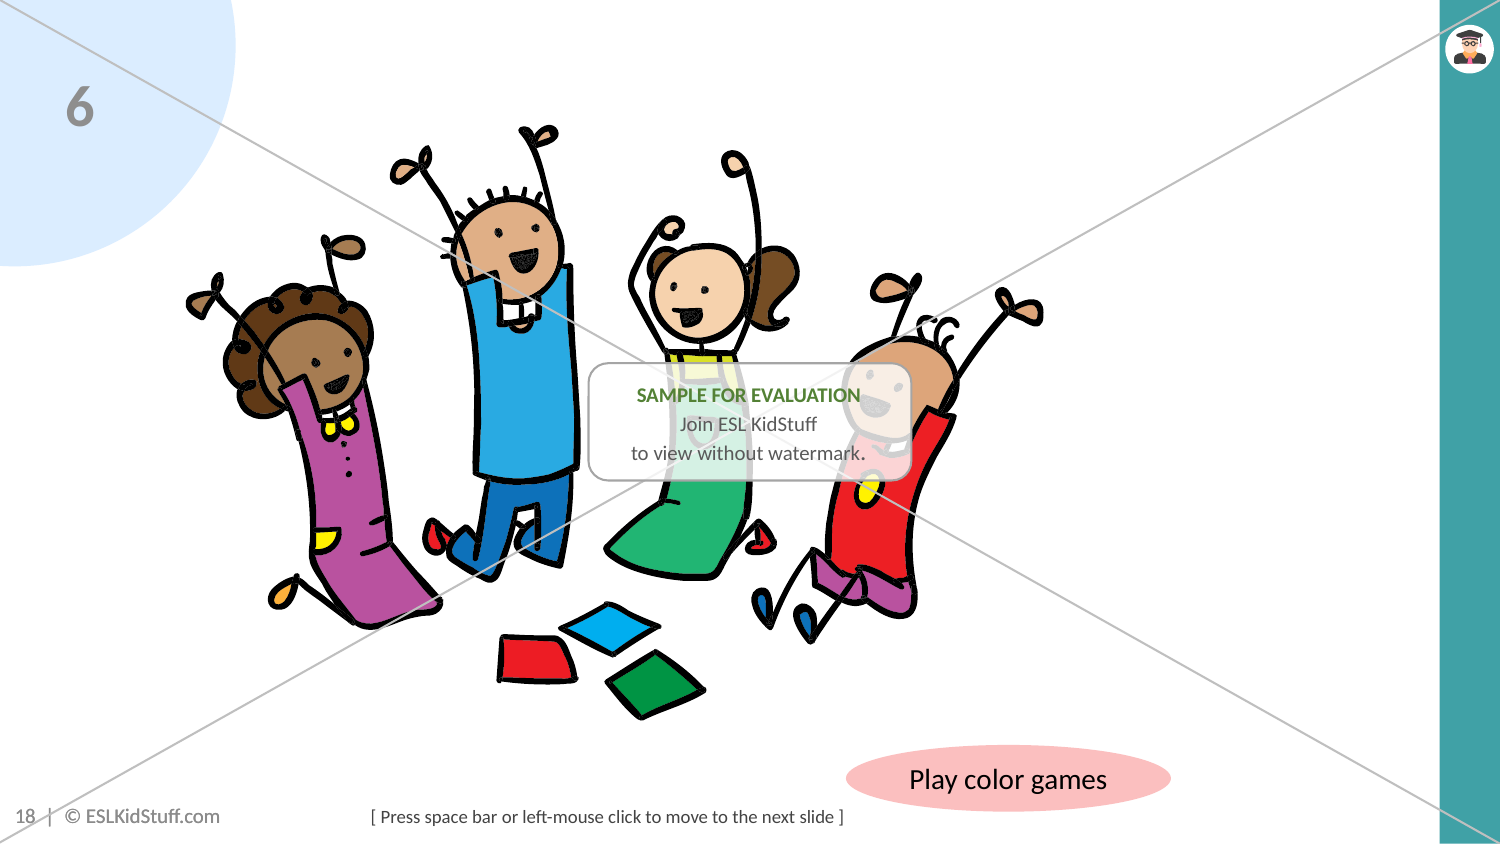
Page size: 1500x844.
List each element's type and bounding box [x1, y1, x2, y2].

text_box [0, 0, 1500, 844]
